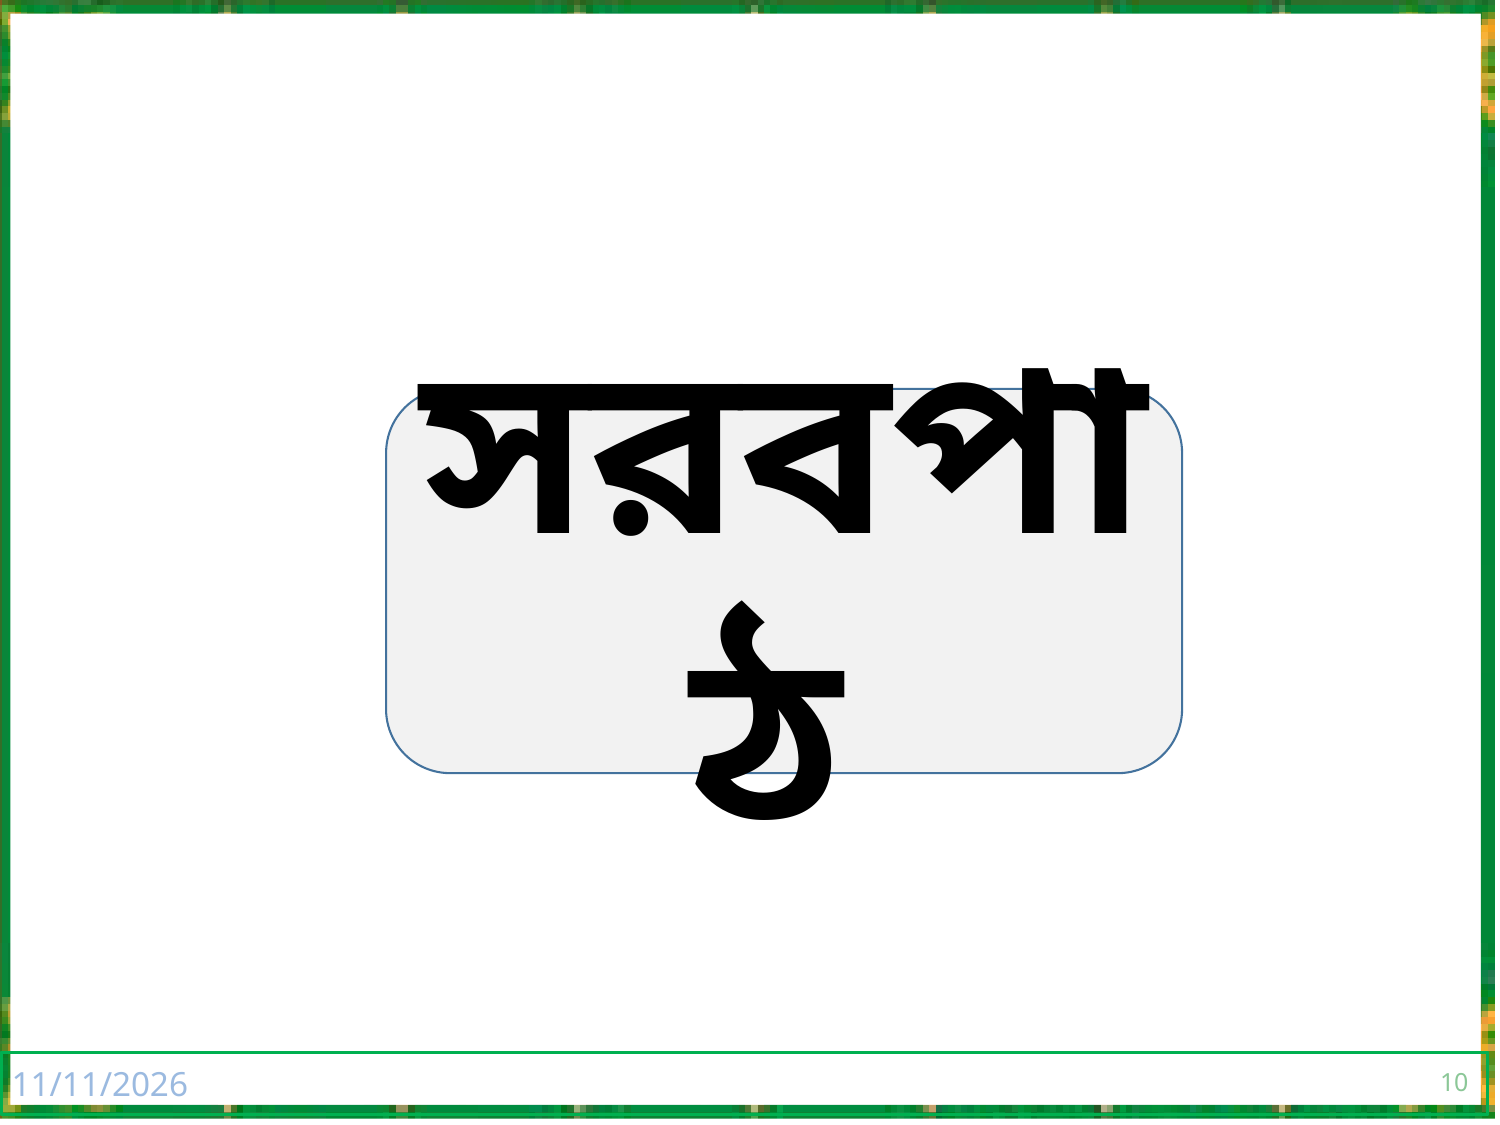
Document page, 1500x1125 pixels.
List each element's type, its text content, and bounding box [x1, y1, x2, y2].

text_box সরবপাঠ [385, 387, 1184, 775]
picture [0, 0, 1495, 1119]
slide_number 10 [1405, 1053, 1484, 1114]
picture [254, 1104, 1405, 1113]
slide_number 16-Apr-20 [0, 1055, 254, 1116]
